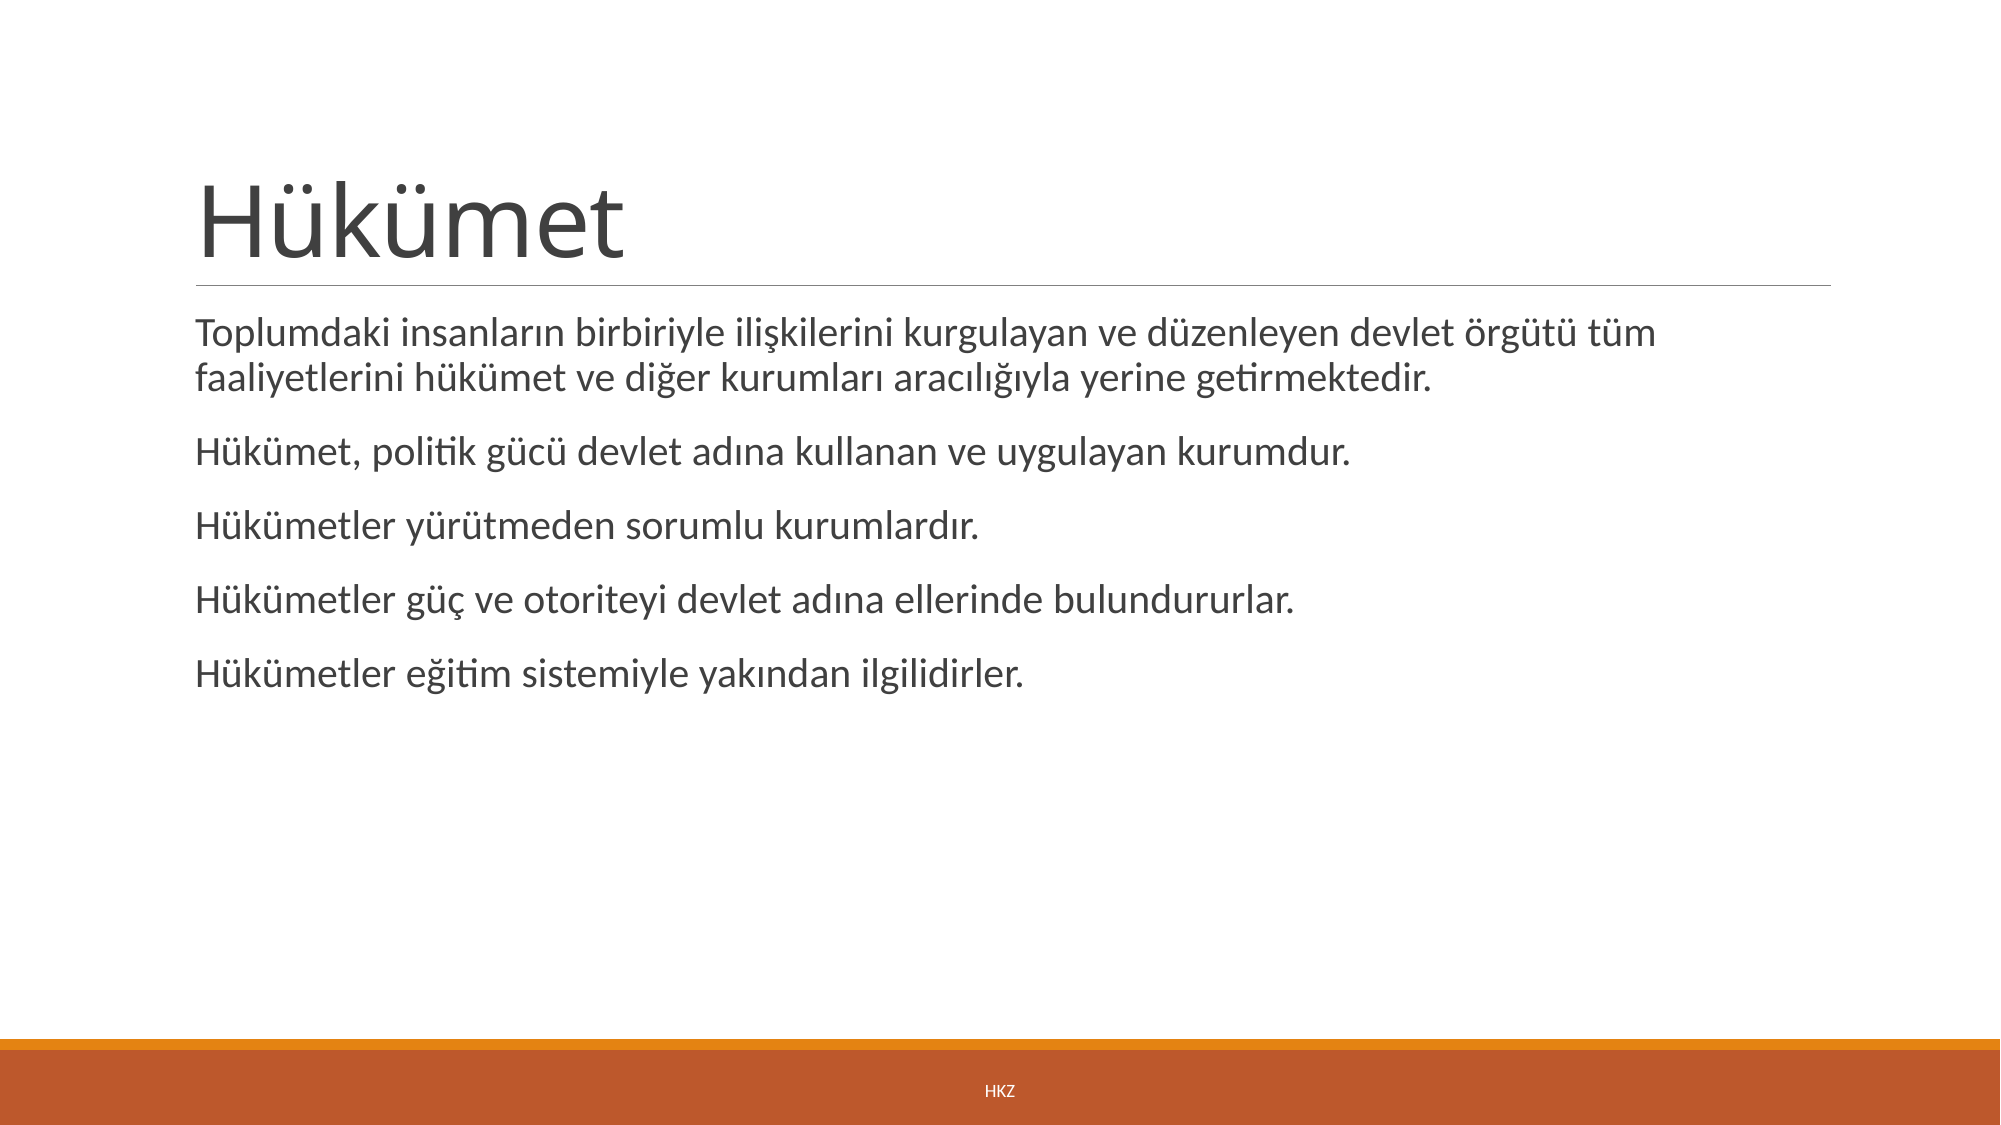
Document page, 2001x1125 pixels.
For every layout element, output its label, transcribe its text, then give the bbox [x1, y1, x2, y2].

list Toplumdaki insanların birbiriyle ilişkilerini kurgulayan ve düzenleyen devlet örgütü tüm faaliyetlerini hükümet ve diğer kurumları aracılığıyla yerine getirmektedir. Hükümet, politik gücü devlet adına kullanan ve uygulayan kurumdur. Hükümetler yürütmeden sorumlu kurumlardır. Hükümetler güç ve otoriteyi devlet adına ellerinde bulundururlar. Hükümetler eğitim sistemiyle yakından ilgilidirler. [180, 302, 1830, 963]
title Hükümet [180, 47, 1830, 285]
footer HKZ [604, 1059, 1396, 1120]
